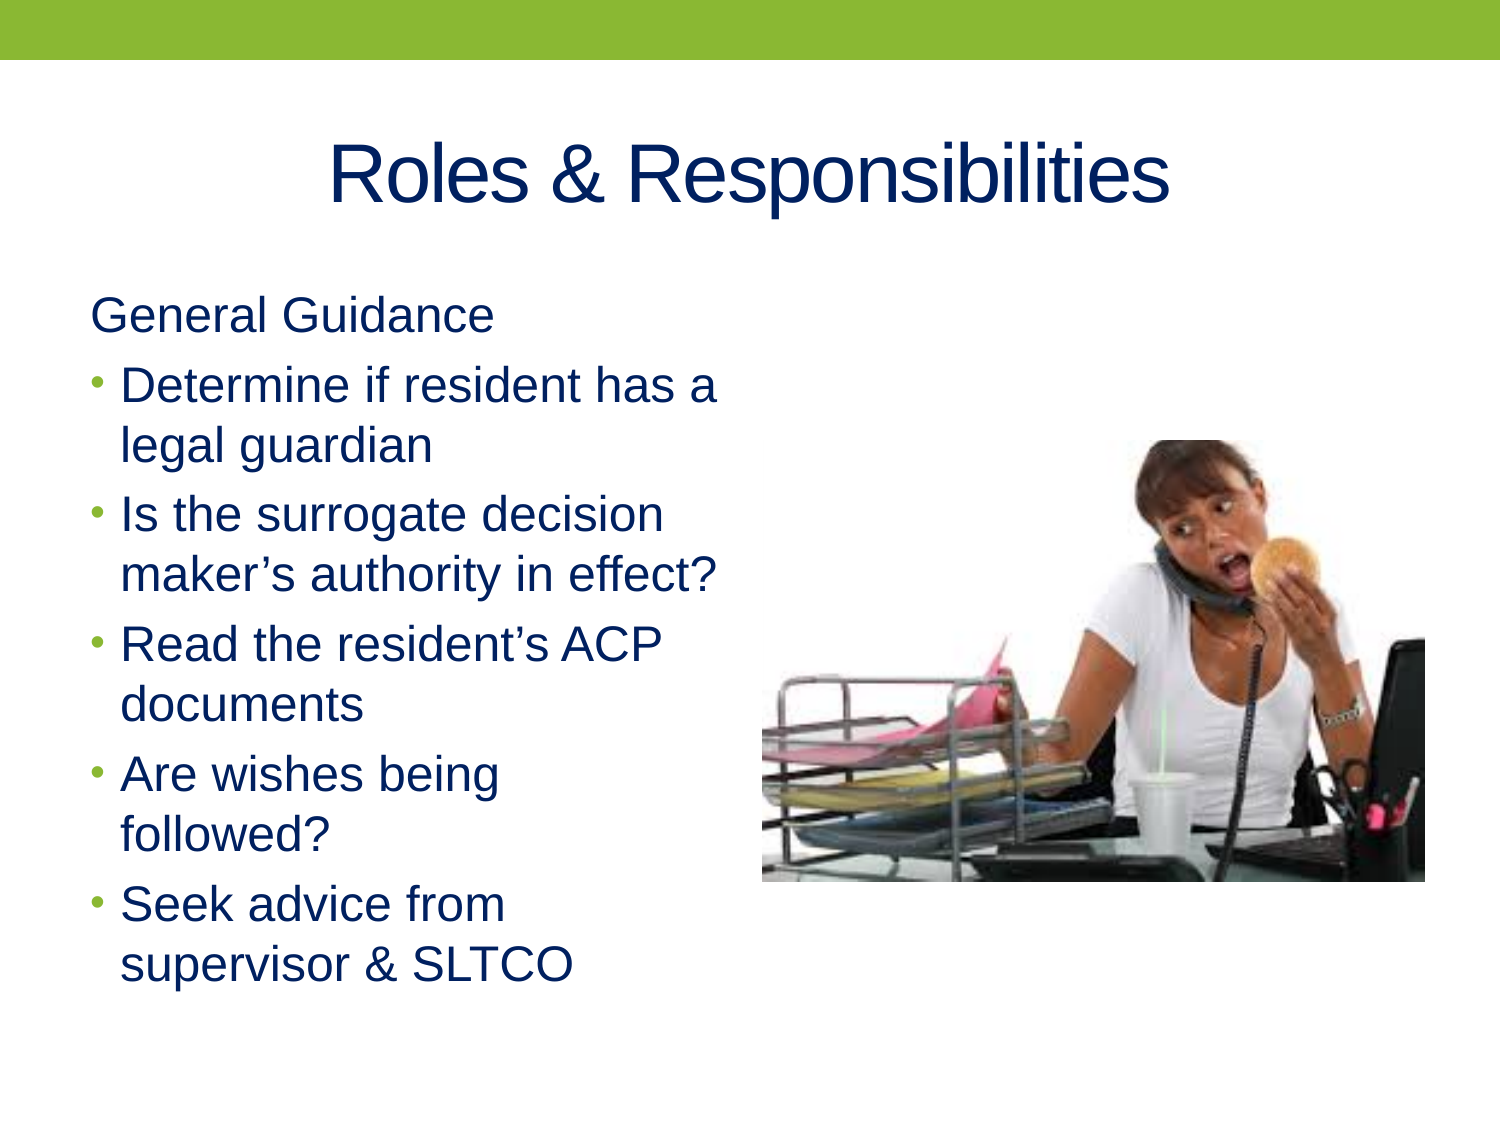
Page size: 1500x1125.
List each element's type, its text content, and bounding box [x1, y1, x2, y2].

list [762, 274, 1426, 1049]
list General Guidance Determine if resident has a legal guardian Is the surrogate decision maker’s authority in effect? Read the resident’s ACP documents Are wishes being followed? Seek advice from supervisor & SLTCO [74, 274, 738, 1049]
title Roles & Responsibilities [75, 87, 1425, 250]
